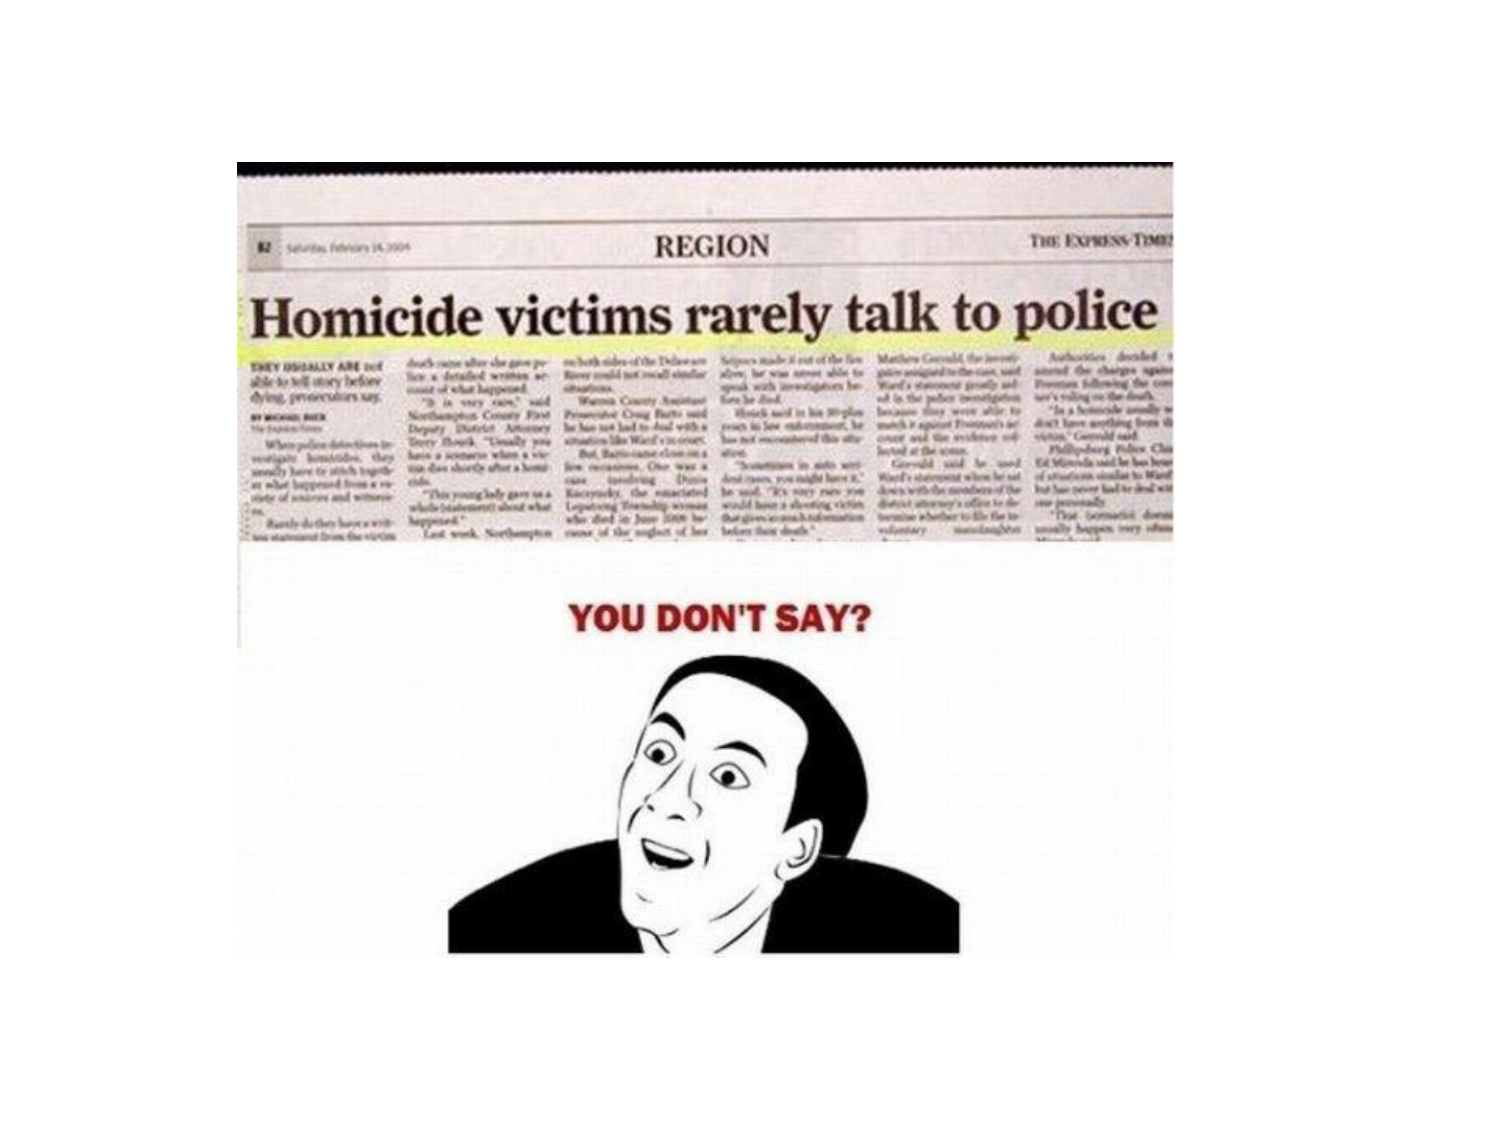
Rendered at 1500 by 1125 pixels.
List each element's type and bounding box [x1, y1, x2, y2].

picture [237, 162, 1176, 959]
